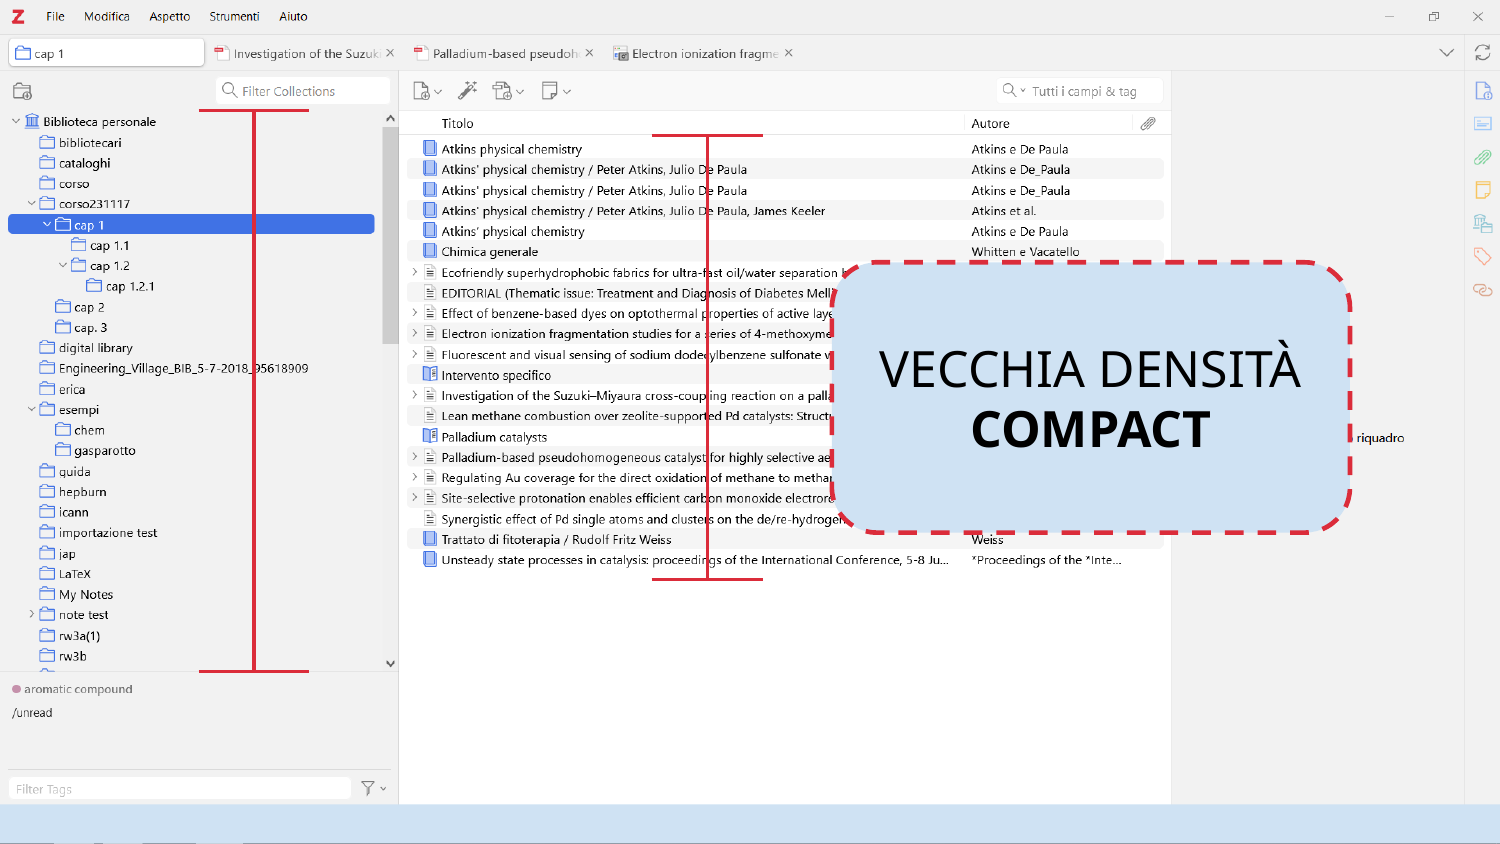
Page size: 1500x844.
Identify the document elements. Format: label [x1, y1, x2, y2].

picture [0, 0, 1500, 844]
text_box [198, 110, 310, 672]
text_box [651, 135, 763, 580]
